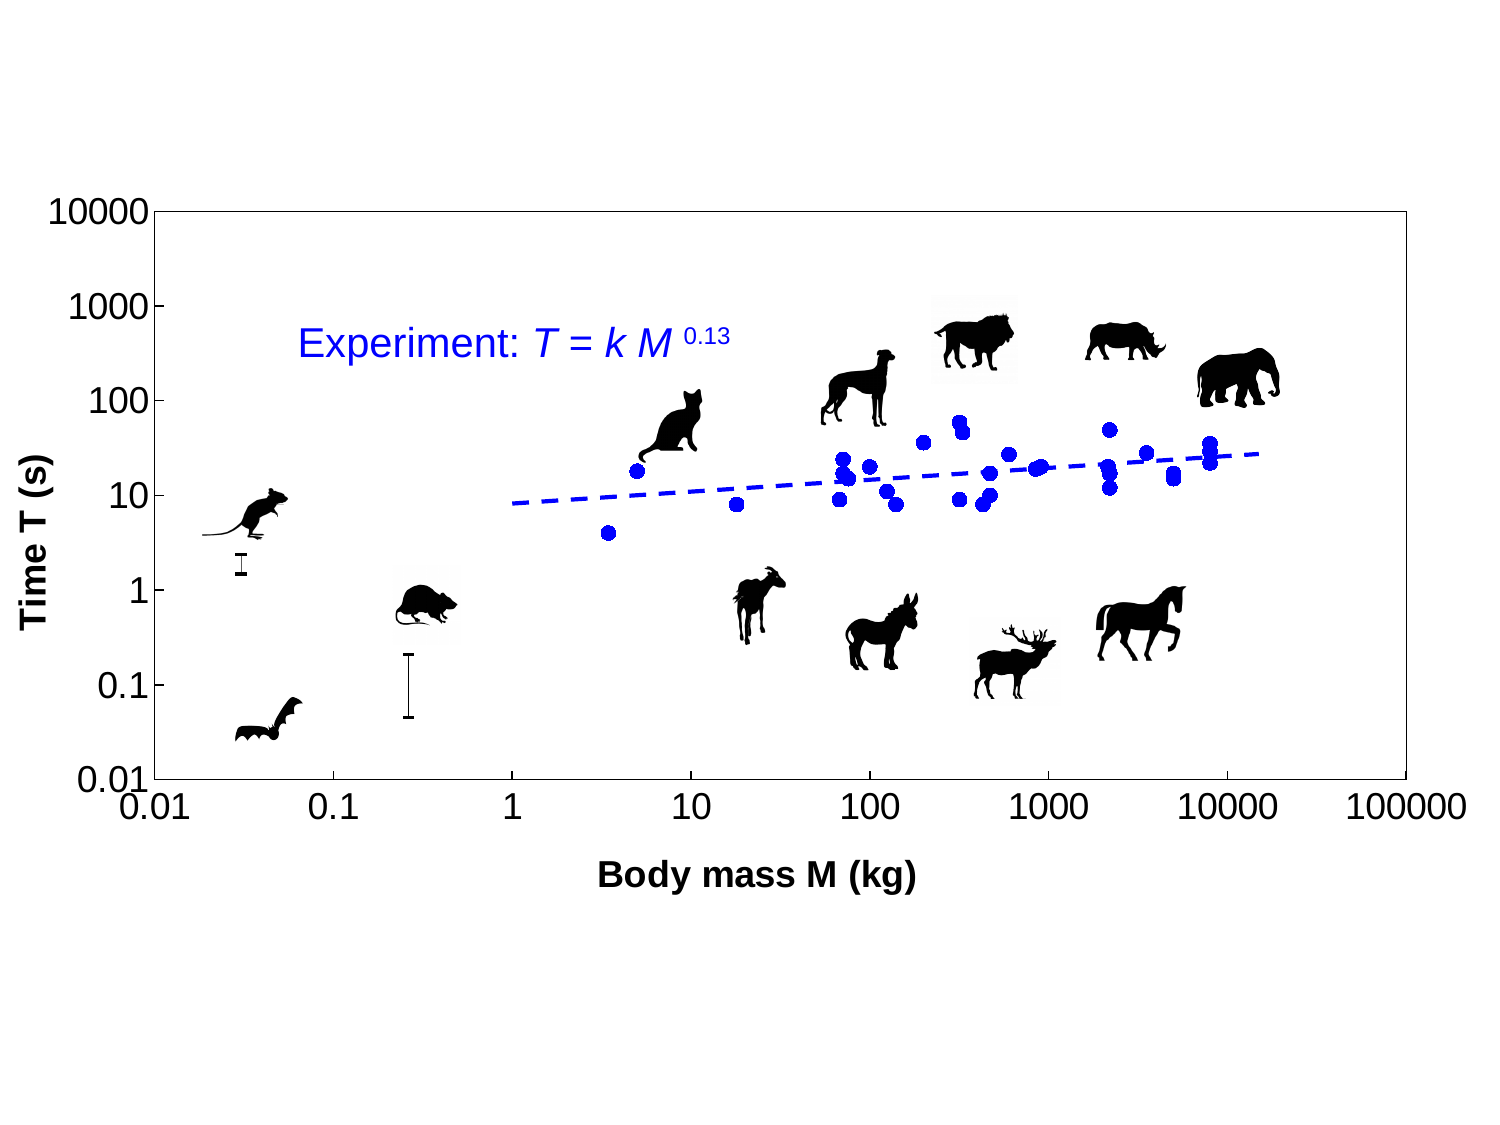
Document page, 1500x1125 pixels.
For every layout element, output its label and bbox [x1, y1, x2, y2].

chart [0, 187, 1500, 910]
